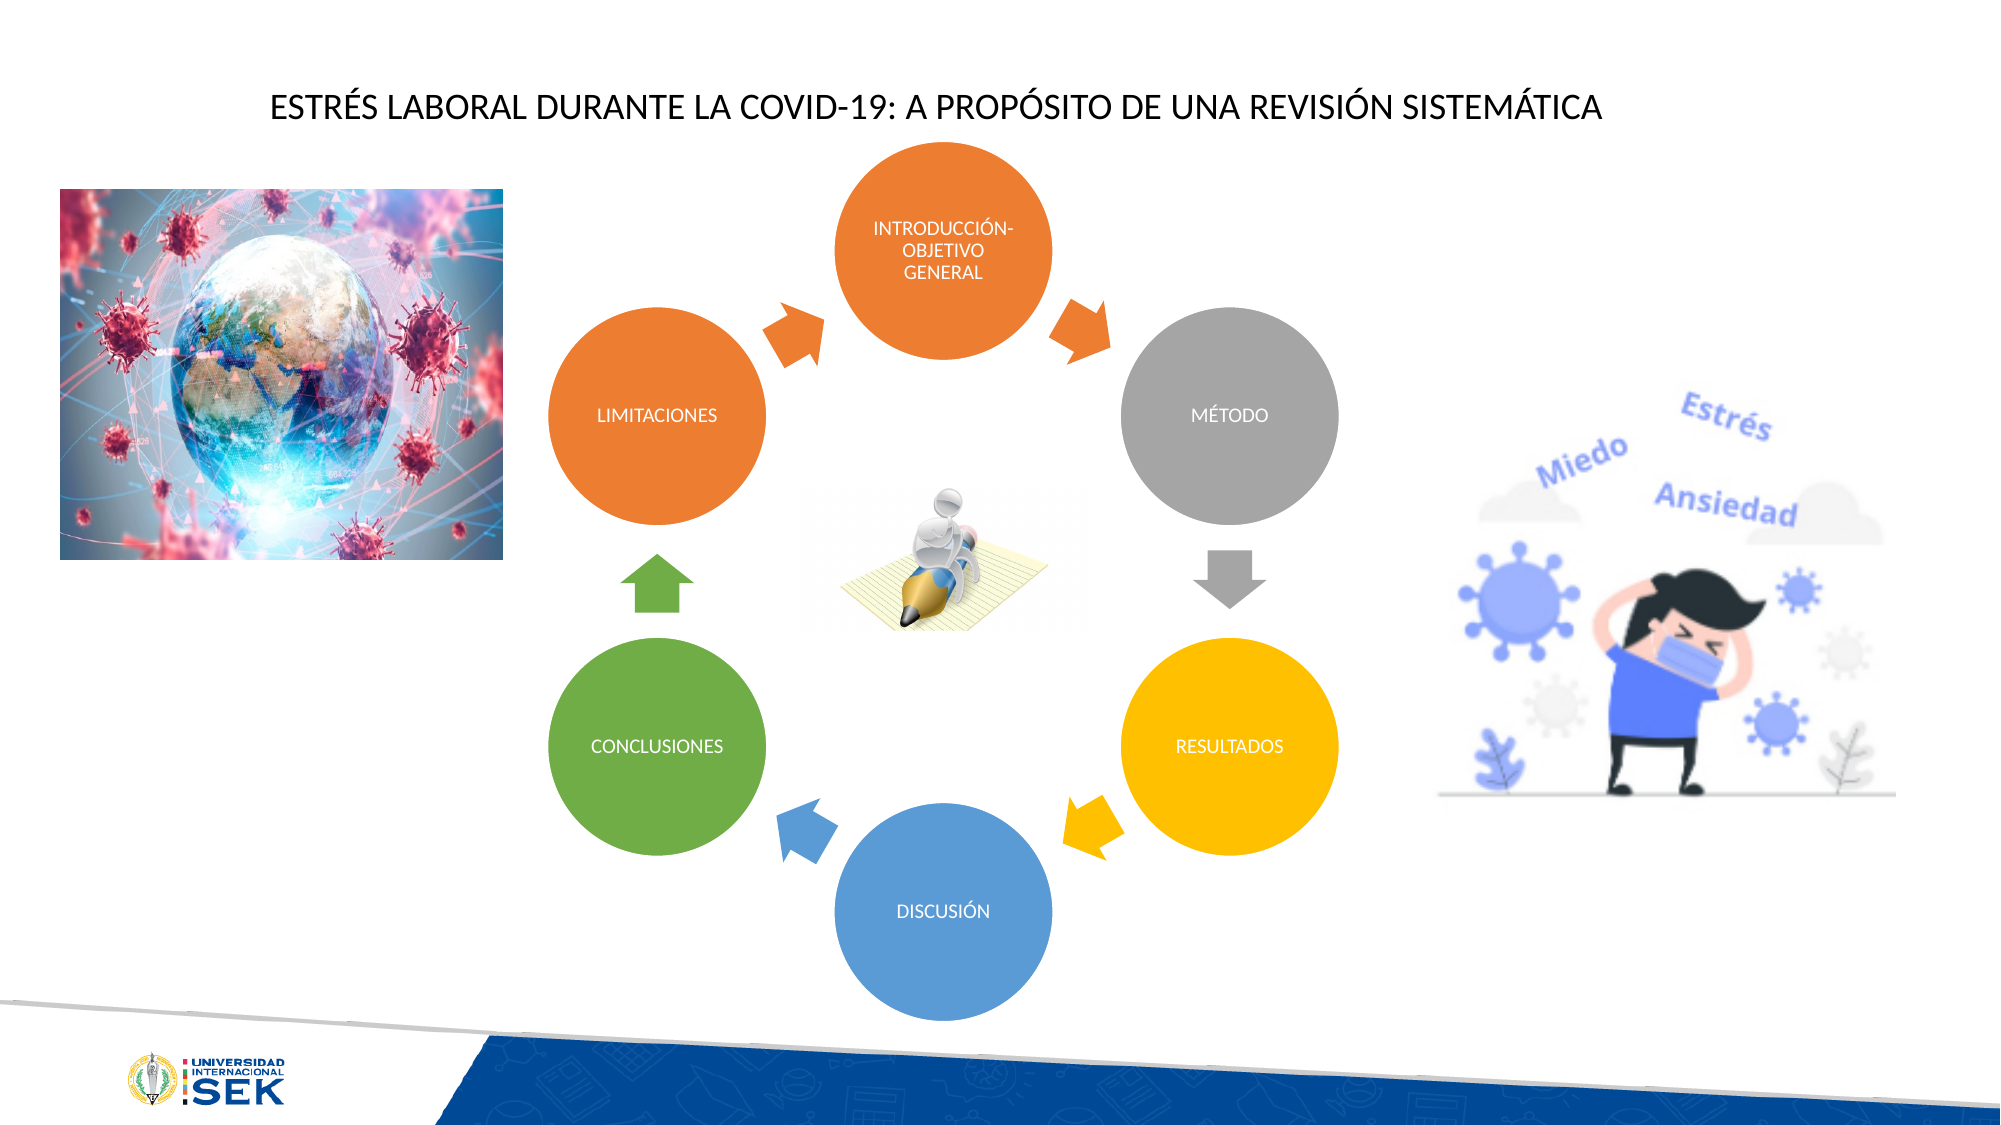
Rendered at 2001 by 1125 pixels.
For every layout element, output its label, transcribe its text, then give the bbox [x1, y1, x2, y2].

picture [59, 189, 503, 560]
text_box ESTRÉS LABORAL DURANTE LA COVID-19: A PROPÓSITO DE UNA REVISIÓN SISTEMÁTICA [255, 74, 1632, 180]
picture [798, 488, 1089, 631]
picture [1393, 287, 1896, 875]
picture [0, 957, 2000, 1125]
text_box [271, 140, 1616, 1023]
